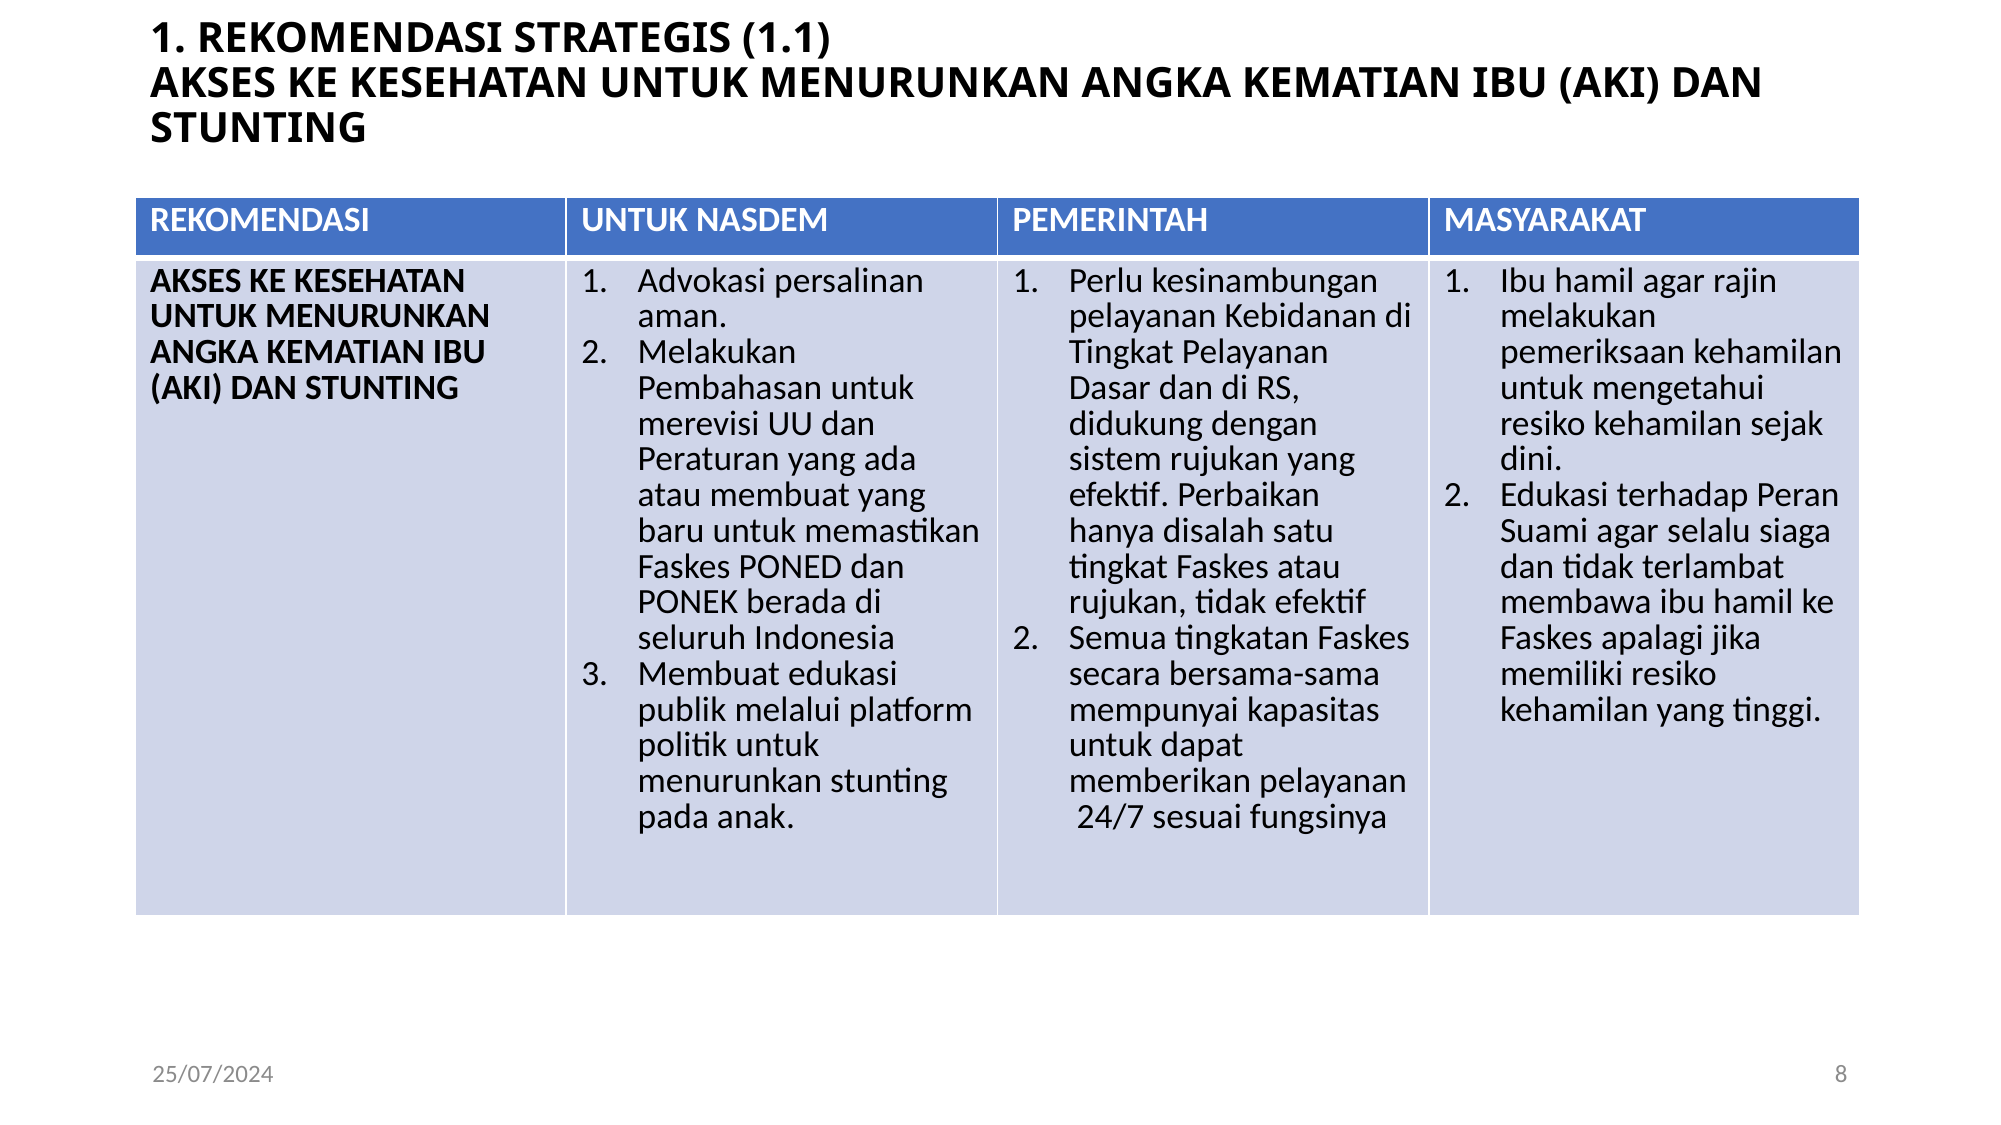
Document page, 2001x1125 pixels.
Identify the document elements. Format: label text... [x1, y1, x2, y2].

title 1. REKOMENDASI STRATEGIS (1.1) AKSES KE KESEHATAN UNTUK MENURUNKAN ANGKA KEMATIAN IBU (AKI) DAN STUNTING [135, 0, 1861, 196]
table_cell Ibu hamil agar rajin melakukan pemeriksaan kehamilan untuk mengetahui resiko kehamilan sejak dini. Edukasi terhadap Peran Suami agar selalu siaga dan tidak terlambat membawa ibu hamil ke Faskes apalagi jika memiliki resiko kehamilan yang tinggi. [1430, 261, 1859, 915]
table_header PEMERINTAH [998, 198, 1428, 255]
slide_number 8 [1412, 1042, 1863, 1103]
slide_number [137, 1042, 588, 1103]
table_cell Advokasi persalinan aman. Melakukan Pembahasan untuk merevisi UU dan Peraturan yang ada atau membuat yang baru untuk memastikan Faskes PONED dan PONEK berada di seluruh Indonesia Membuat edukasi publik melalui platform politik untuk menurunkan stunting pada anak. [567, 261, 997, 915]
table_header MASYARAKAT [1430, 198, 1859, 255]
table_header REKOMENDASI [136, 198, 565, 255]
table_header UNTUK NASDEM [567, 198, 997, 255]
table_cell AKSES KE KESEHATAN UNTUK MENURUNKAN ANGKA KEMATIAN IBU (AKI) DAN STUNTING [136, 261, 565, 915]
table_cell Perlu kesinambungan pelayanan Kebidanan di Tingkat Pelayanan Dasar dan di RS, didukung dengan sistem rujukan yang efektif. Perbaikan hanya disalah satu tingkat Faskes atau rujukan, tidak efektif Semua tingkatan Faskes secara bersama-sama mempunyai kapasitas untuk dapat memberikan pelayanan 24/7 sesuai fungsinya [998, 261, 1428, 915]
